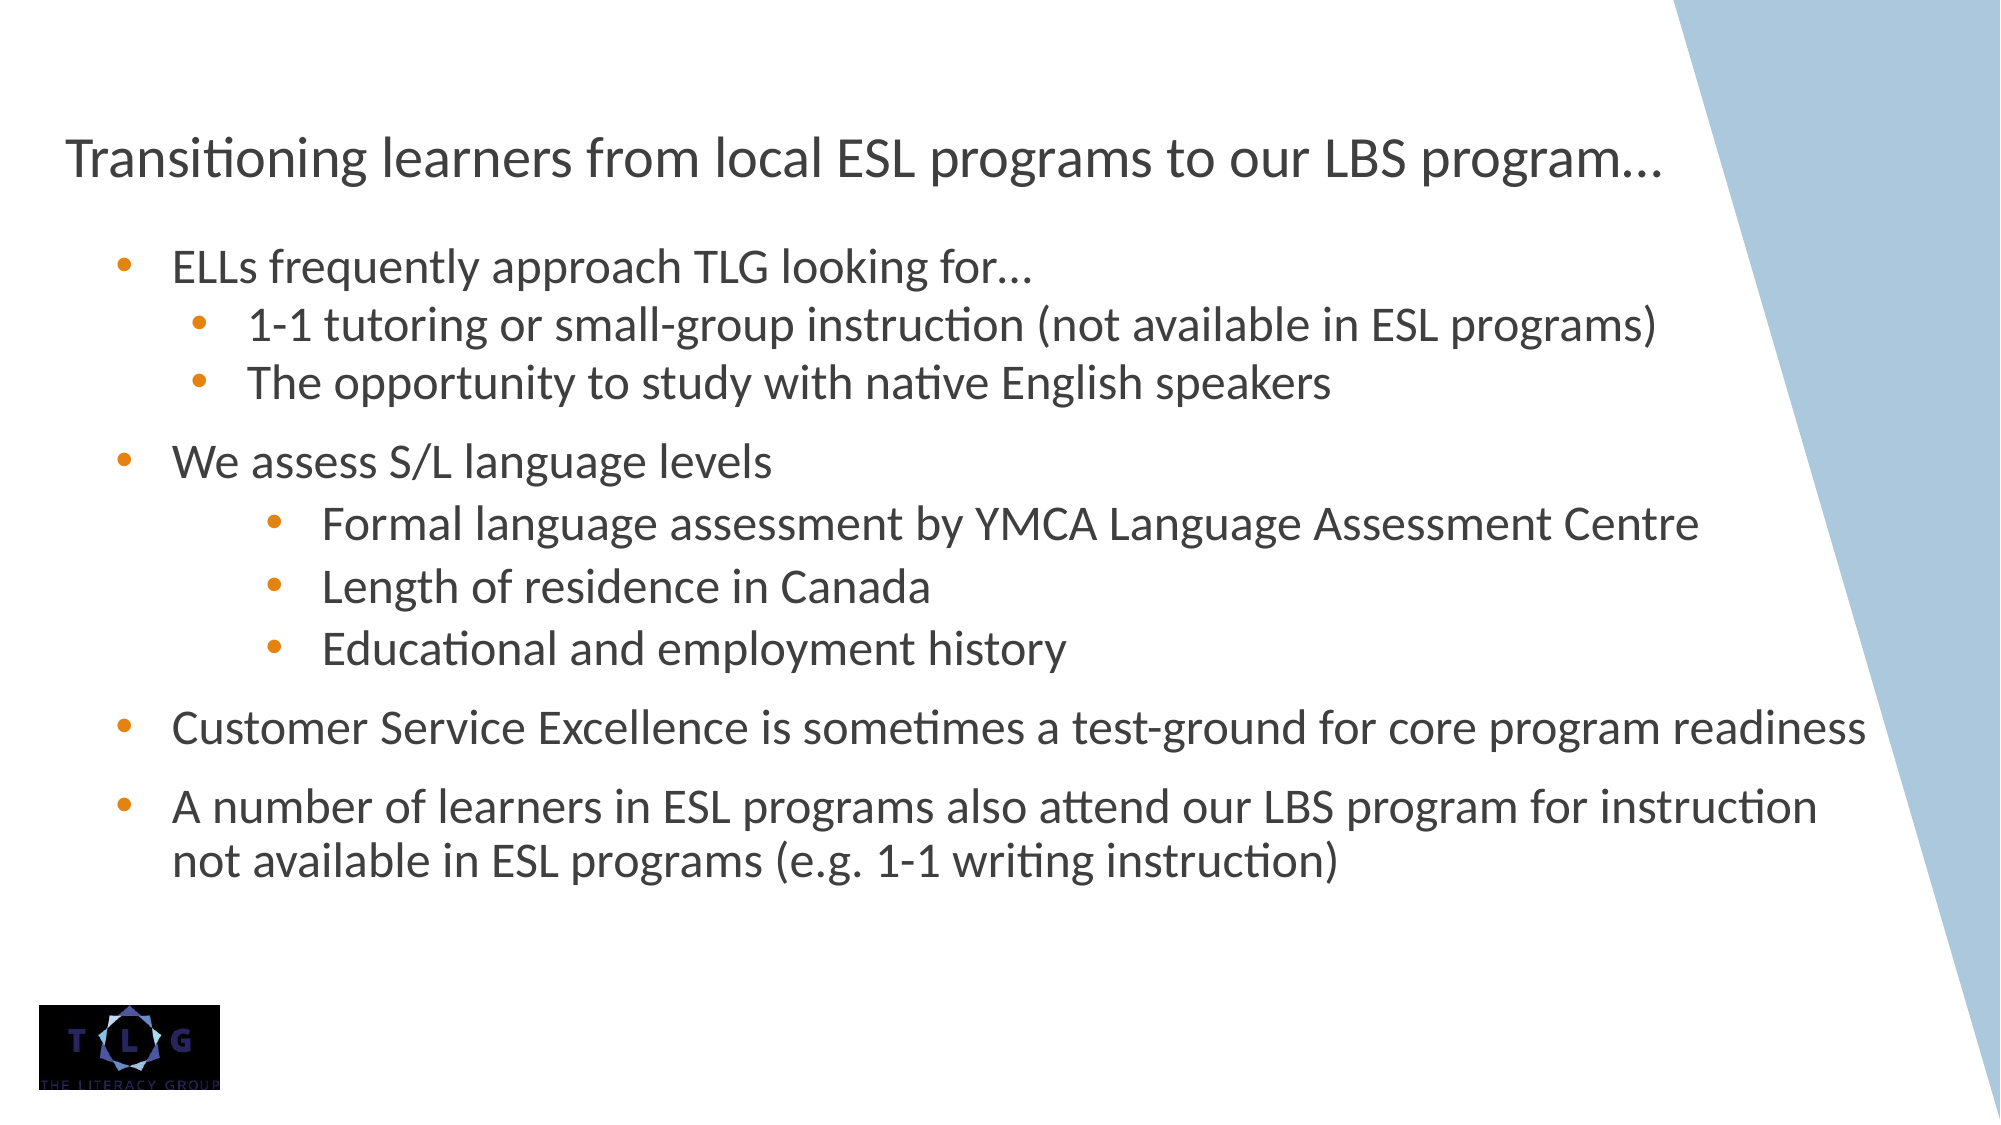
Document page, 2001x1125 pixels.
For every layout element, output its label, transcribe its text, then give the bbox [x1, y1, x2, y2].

title Transitioning learners from local ESL programs to our LBS program… [49, 74, 1794, 198]
picture [39, 1005, 220, 1090]
list ELLs frequently approach TLG looking for… 1-1 tutoring or small-group instruction (not available in ESL programs) The opportunity to study with native English speakers We assess S/L language levels Formal language assessment by YMCA Language Assessment Centre Length of residence in Canada Educational and employment history Customer Service Excellence is sometimes a test-ground for core program readiness A number of learners in ESL programs also attend our LBS program for instruction not available in ESL programs (e.g. 1-1 writing instruction) [96, 232, 1891, 981]
